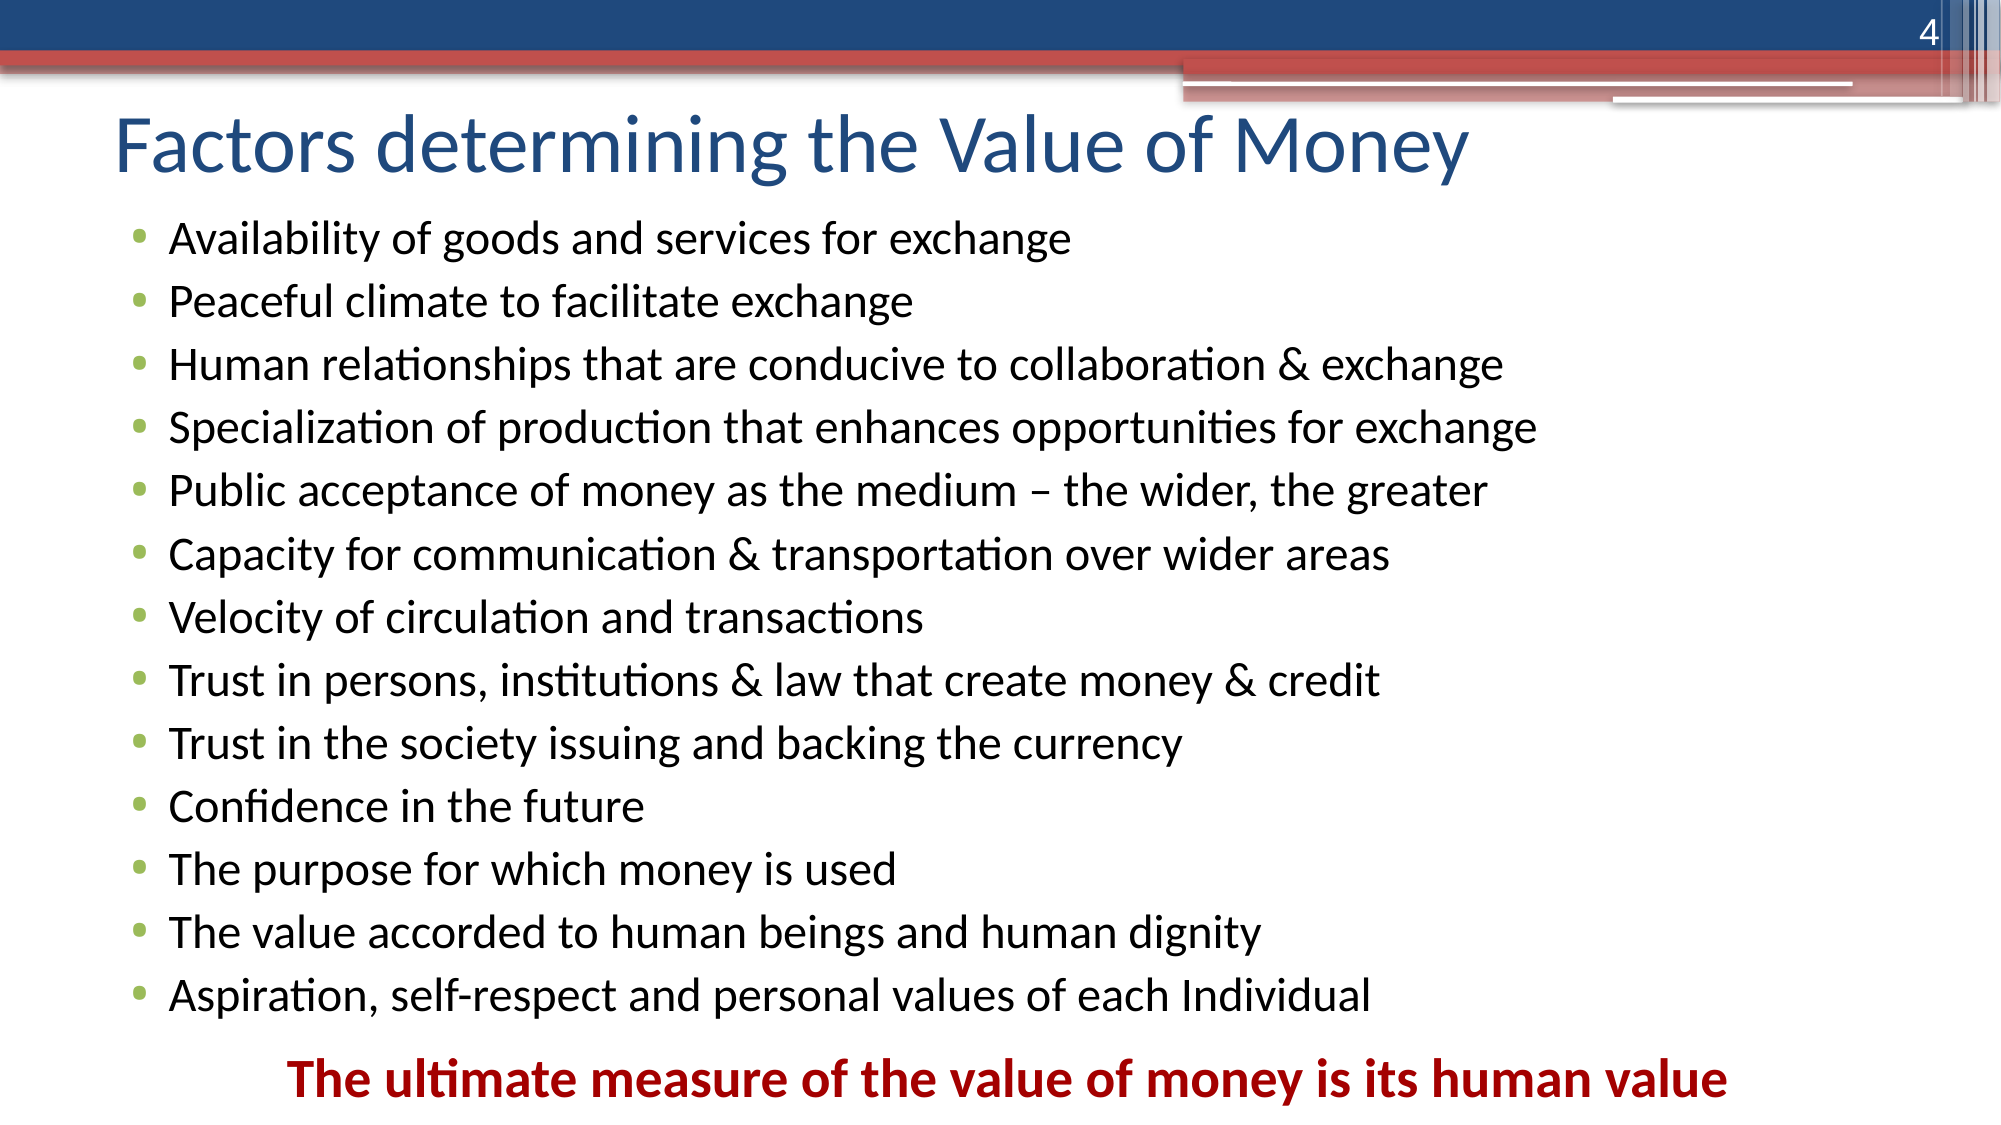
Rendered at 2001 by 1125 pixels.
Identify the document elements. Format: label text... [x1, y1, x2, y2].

slide_number 4 [1788, 0, 1955, 61]
list Availability of goods and services for exchange Peaceful climate to facilitate exchange Human relationships that are conducive to collaboration & exchange Specialization of production that enhances opportunities for exchange Public acceptance of money as the medium – the wider, the greater Capacity for communication & transportation over wider areas Velocity of circulation and transactions Trust in persons, institutions & law that create money & credit Trust in the society issuing and backing the currency Confidence in the future The purpose for which money is used The value accorded to human beings and human dignity Aspiration, self-respect and personal values of each Individual The ultimate measure of the value of money is its human value [99, 198, 1900, 1125]
title Factors determining the Value of Money [99, 58, 1900, 198]
